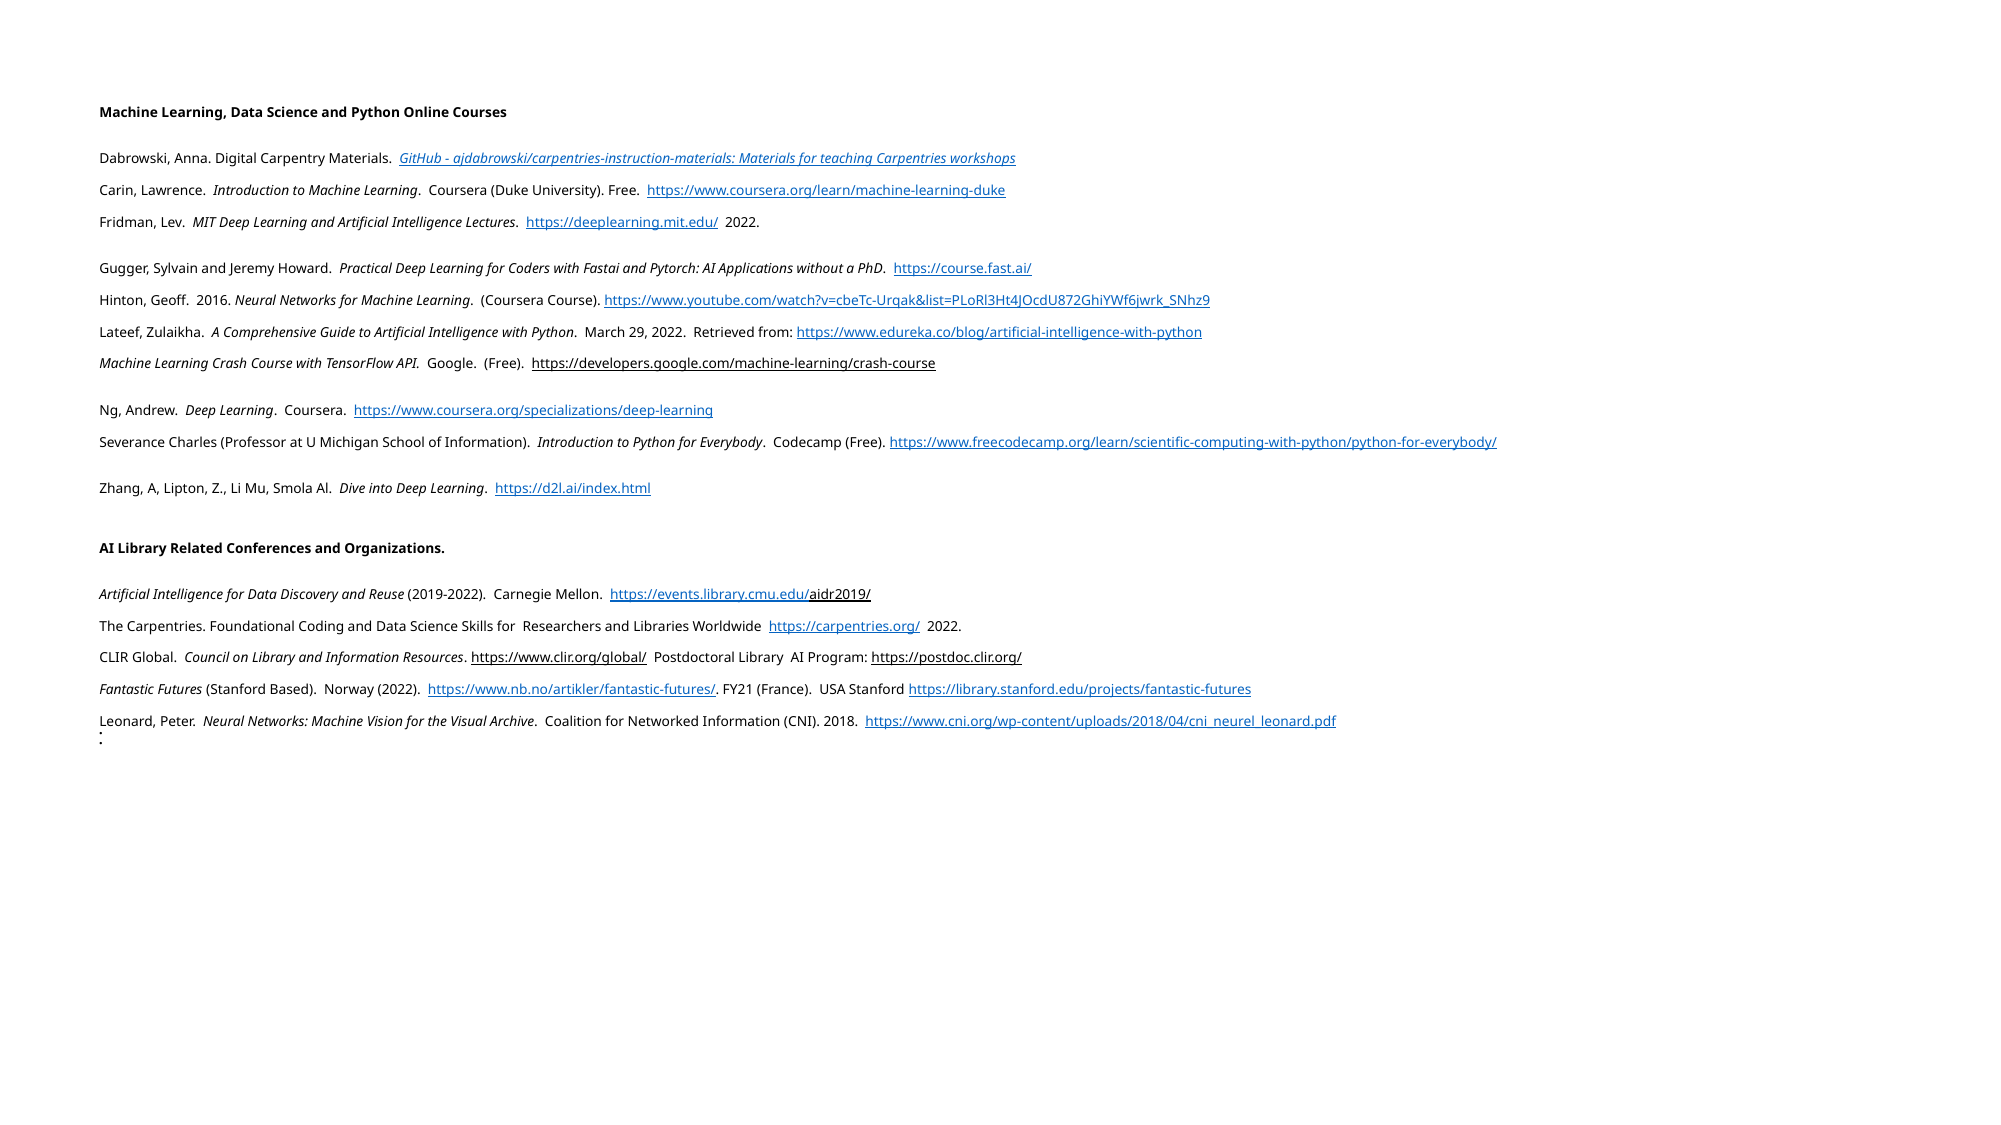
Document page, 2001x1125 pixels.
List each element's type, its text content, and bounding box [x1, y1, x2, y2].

list Machine Learning, Data Science and Python Online Courses Dabrowski, Anna. Digital Carpentry Materials. GitHub - ajdabrowski/carpentries-instruction-materials: Materials for teaching Carpentries workshops Carin, Lawrence. Introduction to Machine Learning. Coursera (Duke University). Free. https://www.coursera.org/learn/machine-learning-duke Fridman, Lev. MIT Deep Learning and Artificial Intelligence Lectures. https://deeplearning.mit.edu/ 2022. Gugger, Sylvain and Jeremy Howard. Practical Deep Learning for Coders with Fastai and Pytorch: AI Applications without a PhD. https://course.fast.ai/ Hinton, Geoff. 2016. Neural Networks for Machine Learning. (Coursera Course). https://www.youtube.com/watch?v=cbeTc-Urqak&list=PLoRl3Ht4JOcdU872GhiYWf6jwrk_SNhz9 Lateef, Zulaikha. A Comprehensive Guide to Artificial Intelligence with Python. March 29, 2022. Retrieved from: https://www.edureka.co/blog/artificial-intelligence-with-python Machine Learning Crash Course with TensorFlow API. Google. (Free). https://developers.google.com/machine-learning/crash-course Ng, Andrew. Deep Learning. Coursera. https://www.coursera.org/specializations/deep-learning Severance Charles (Professor at U Michigan School of Information). Introduction to Python for Everybody. Codecamp (Free). https://www.freecodecamp.org/learn/scientific-computing-with-python/python-for-everybody/ Zhang, A, Lipton, Z., Li Mu, Smola Al. Dive into Deep Learning. https://d2l.ai/index.html AI Library Related Conferences and Organizations. Artificial Intelligence for Data Discovery and Reuse (2019-2022). Carnegie Mellon. https://events.library.cmu.edu/aidr2019/ The Carpentries. Foundational Coding and Data Science Skills for Researchers and Libraries Worldwide https://carpentries.org/ 2022. CLIR Global. Council on Library and Information Resources. https://www.clir.org/global/ Postdoctoral Library AI Program: https://postdoc.clir.org/ Fantastic Futures (Stanford Based). Norway (2022). https://www.nb.no/artikler/fantastic-futures/. FY21 (France). USA Stanford https://library.stanford.edu/projects/fantastic-futures Leonard, Peter. Neural Networks: Machine Vision for the Visual Archive. Coalition for Networked Information (CNI). 2018. https://www.cni.org/wp-content/uploads/2018/04/cni_neurel_leonard.pdf [84, 81, 1810, 796]
